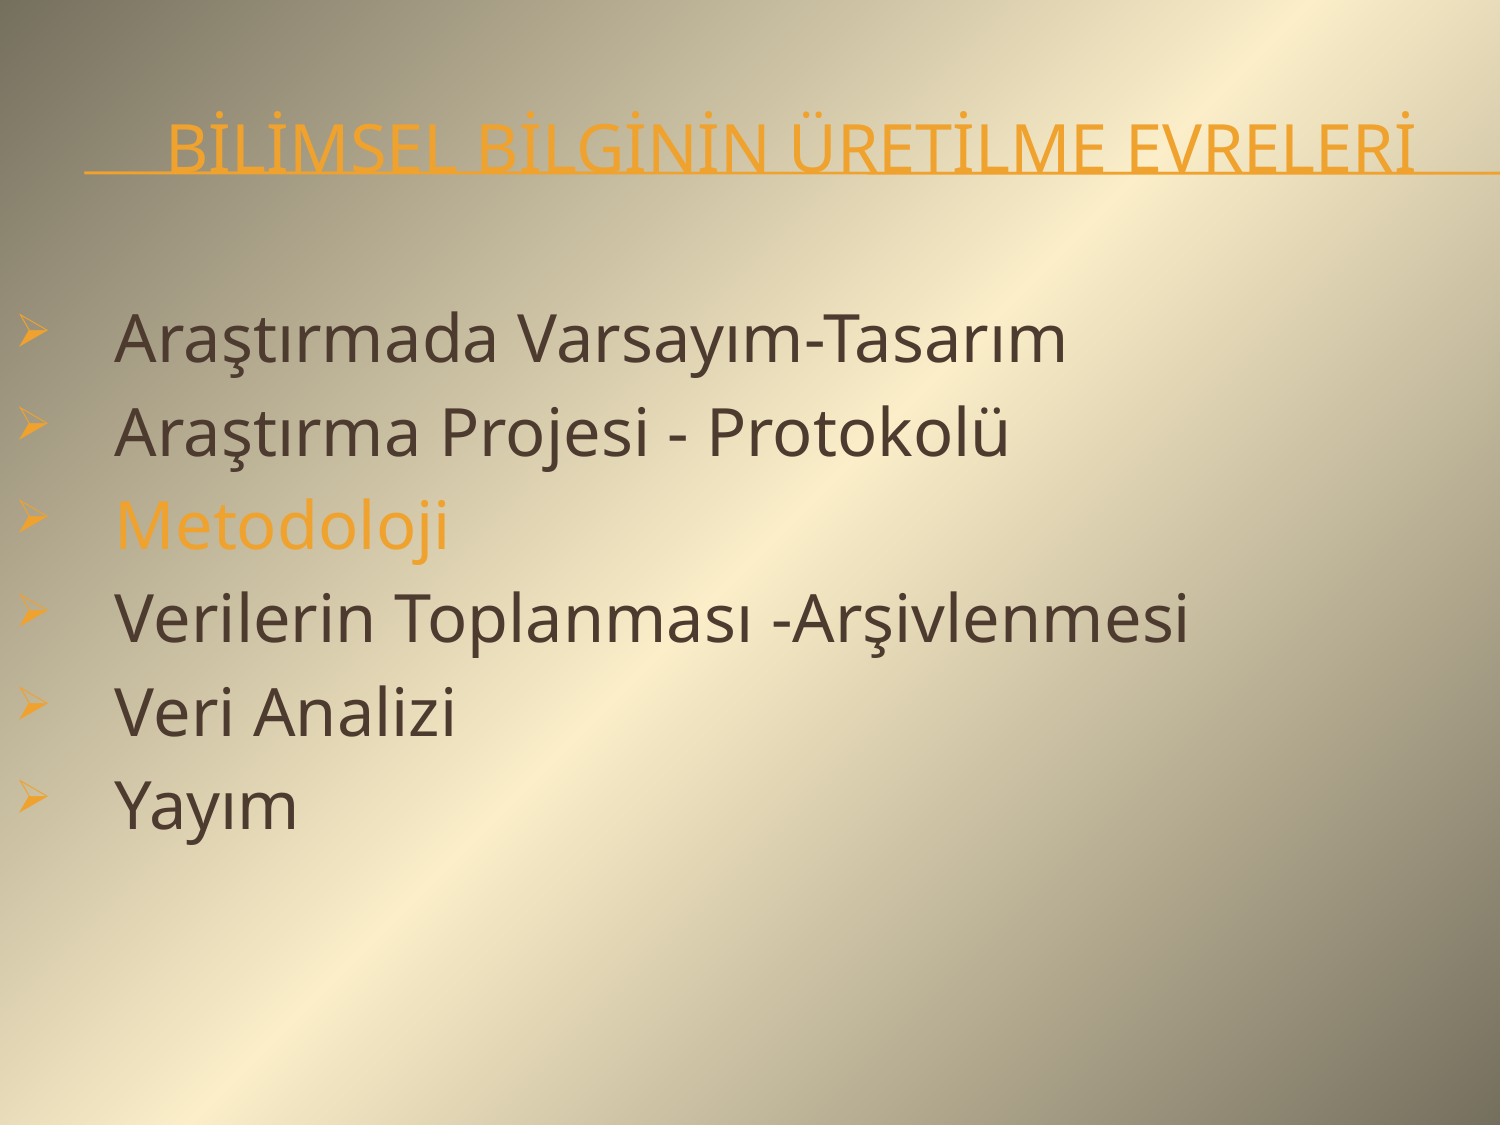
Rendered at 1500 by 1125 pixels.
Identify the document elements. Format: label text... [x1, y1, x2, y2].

title [50, 75, 633, 81]
list BİLİMSEL BİLGİNİN ÜRETİLME EVRELERİ Araştırmada Varsayım-Tasarım Araştırma Projesi - Protokolü Metodoloji Verilerin Toplanması -Arşivlenmesi Veri Analizi Yayım [0, 81, 1500, 998]
